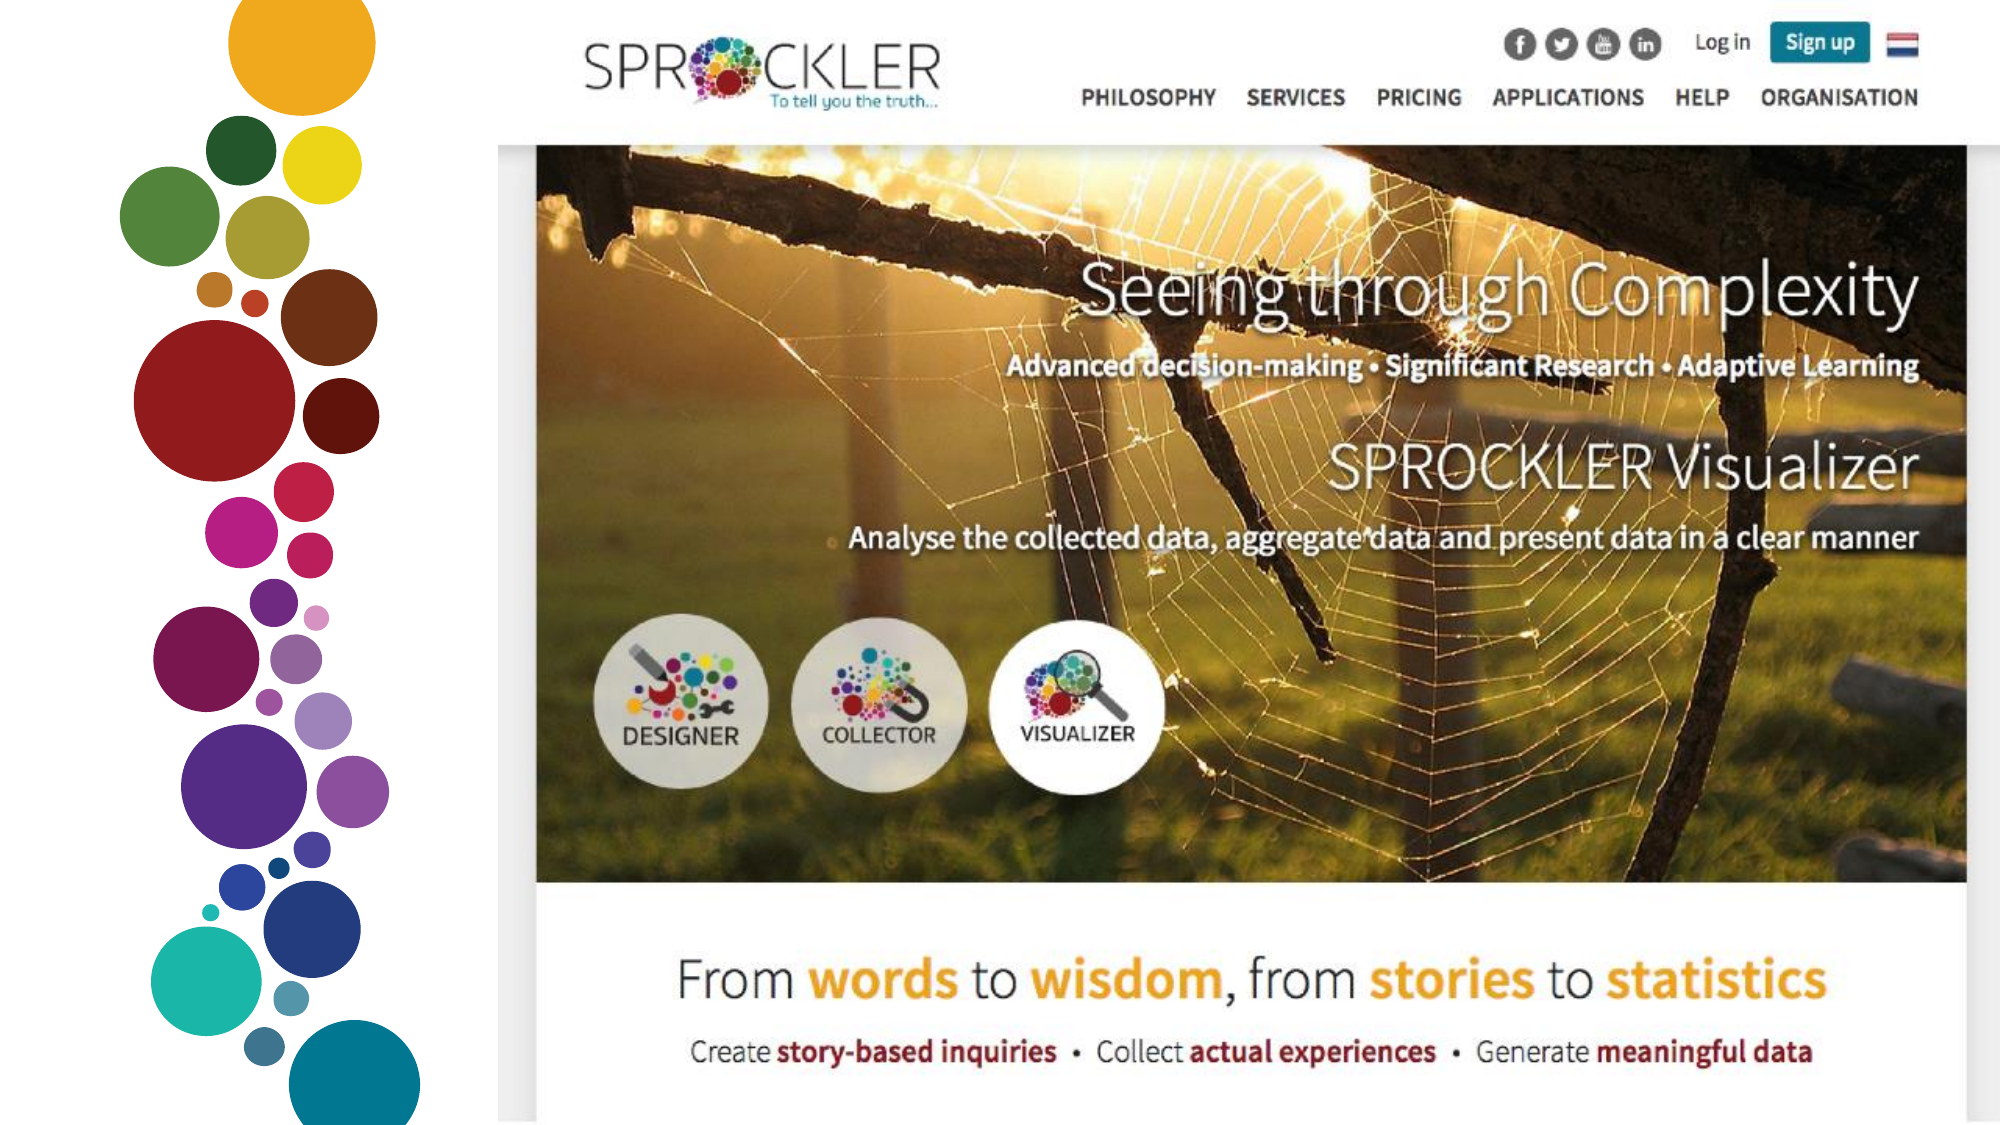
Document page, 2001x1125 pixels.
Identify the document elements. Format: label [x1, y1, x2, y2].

text_box [228, 0, 376, 116]
text_box [268, 857, 290, 879]
text_box [225, 195, 310, 280]
text_box [294, 692, 353, 750]
text_box [202, 904, 220, 922]
text_box [288, 1020, 421, 1125]
text_box [280, 269, 378, 367]
text_box [316, 755, 390, 829]
text_box [119, 166, 220, 267]
text_box [243, 1027, 285, 1067]
text_box [241, 289, 269, 318]
text_box [206, 115, 277, 186]
text_box [303, 605, 330, 631]
text_box [181, 724, 307, 850]
text_box [270, 634, 323, 685]
text_box [293, 831, 331, 869]
text_box [302, 378, 380, 455]
text_box [249, 578, 298, 627]
text_box [219, 864, 266, 911]
text_box [255, 688, 283, 716]
text_box [263, 880, 361, 978]
text_box [287, 532, 334, 579]
text_box [153, 606, 260, 713]
text_box [196, 272, 233, 308]
text_box [282, 126, 362, 205]
text_box [133, 320, 296, 482]
picture [497, 0, 2000, 1125]
text_box [273, 980, 310, 1017]
text_box [273, 462, 334, 523]
text_box [205, 496, 278, 569]
text_box [151, 926, 262, 1037]
